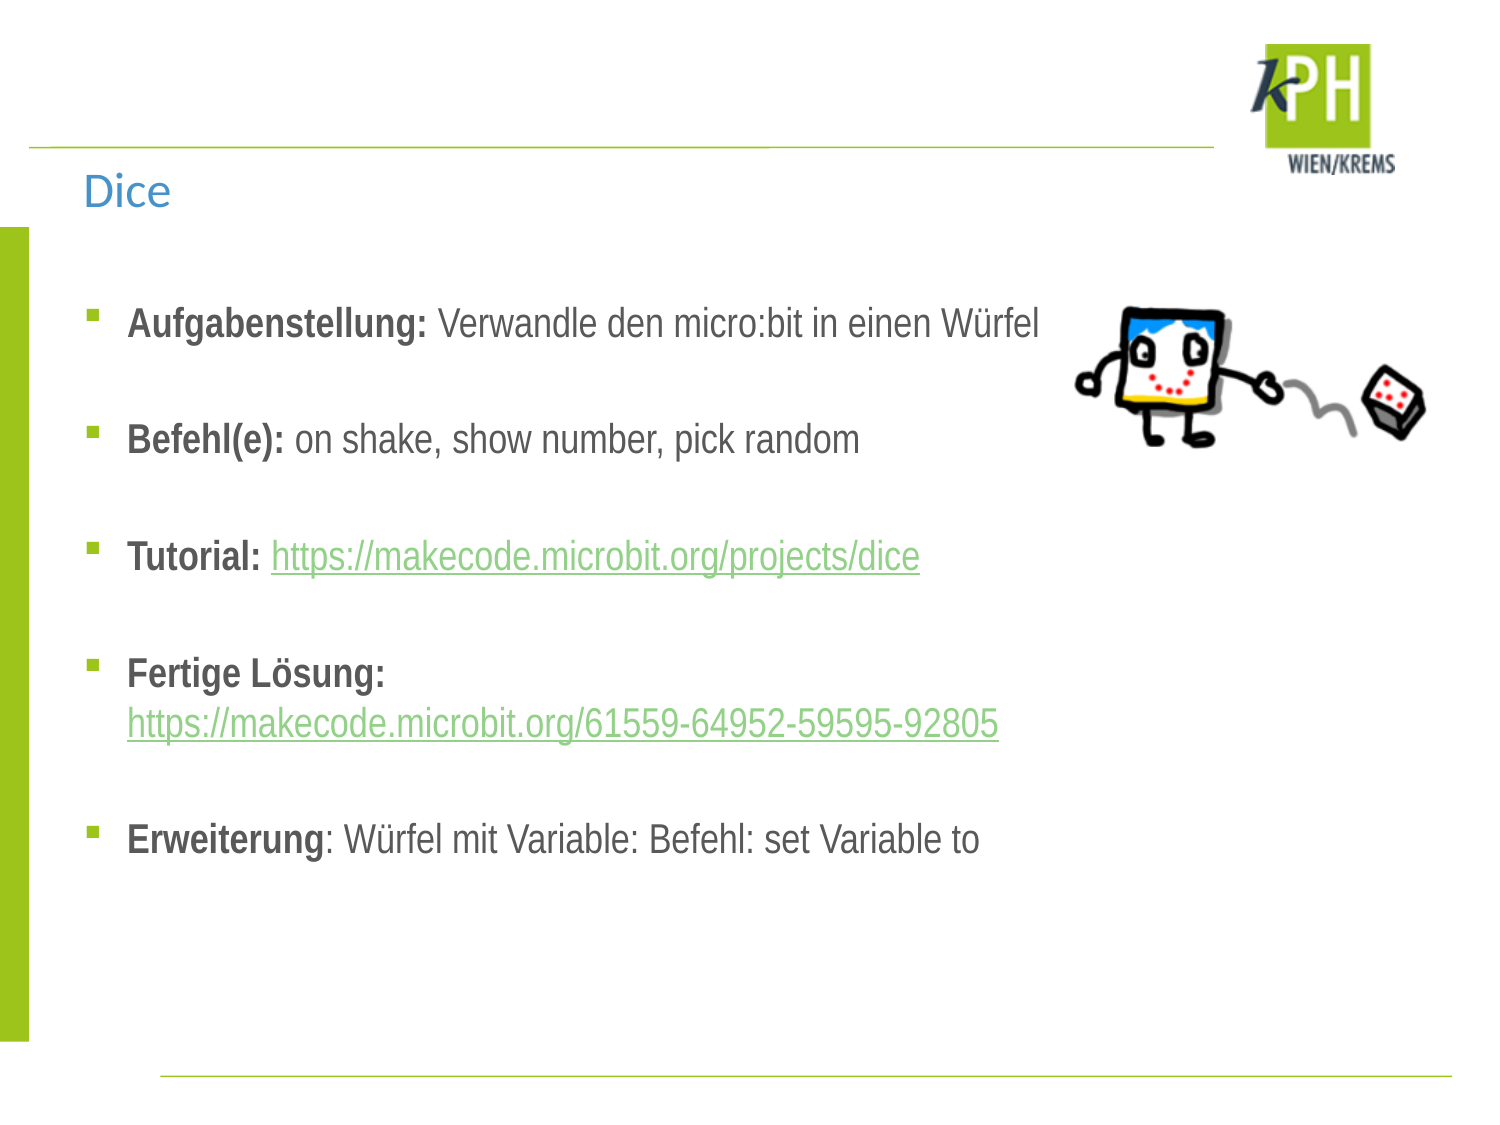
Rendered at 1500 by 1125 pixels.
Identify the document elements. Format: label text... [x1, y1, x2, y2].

picture [1250, 44, 1395, 175]
picture [1073, 286, 1436, 472]
list Dice Aufgabenstellung: Verwandle den micro:bit in einen Würfel Befehl(e): on shake, show number, pick random Tutorial: https://makecode.microbit.org/projects/dice Fertige Lösung: https://makecode.microbit.org/61559-64952-59595-92805 Erweiterung: Würfel mit Variable: Befehl: set Variable to [83, 156, 1099, 1043]
